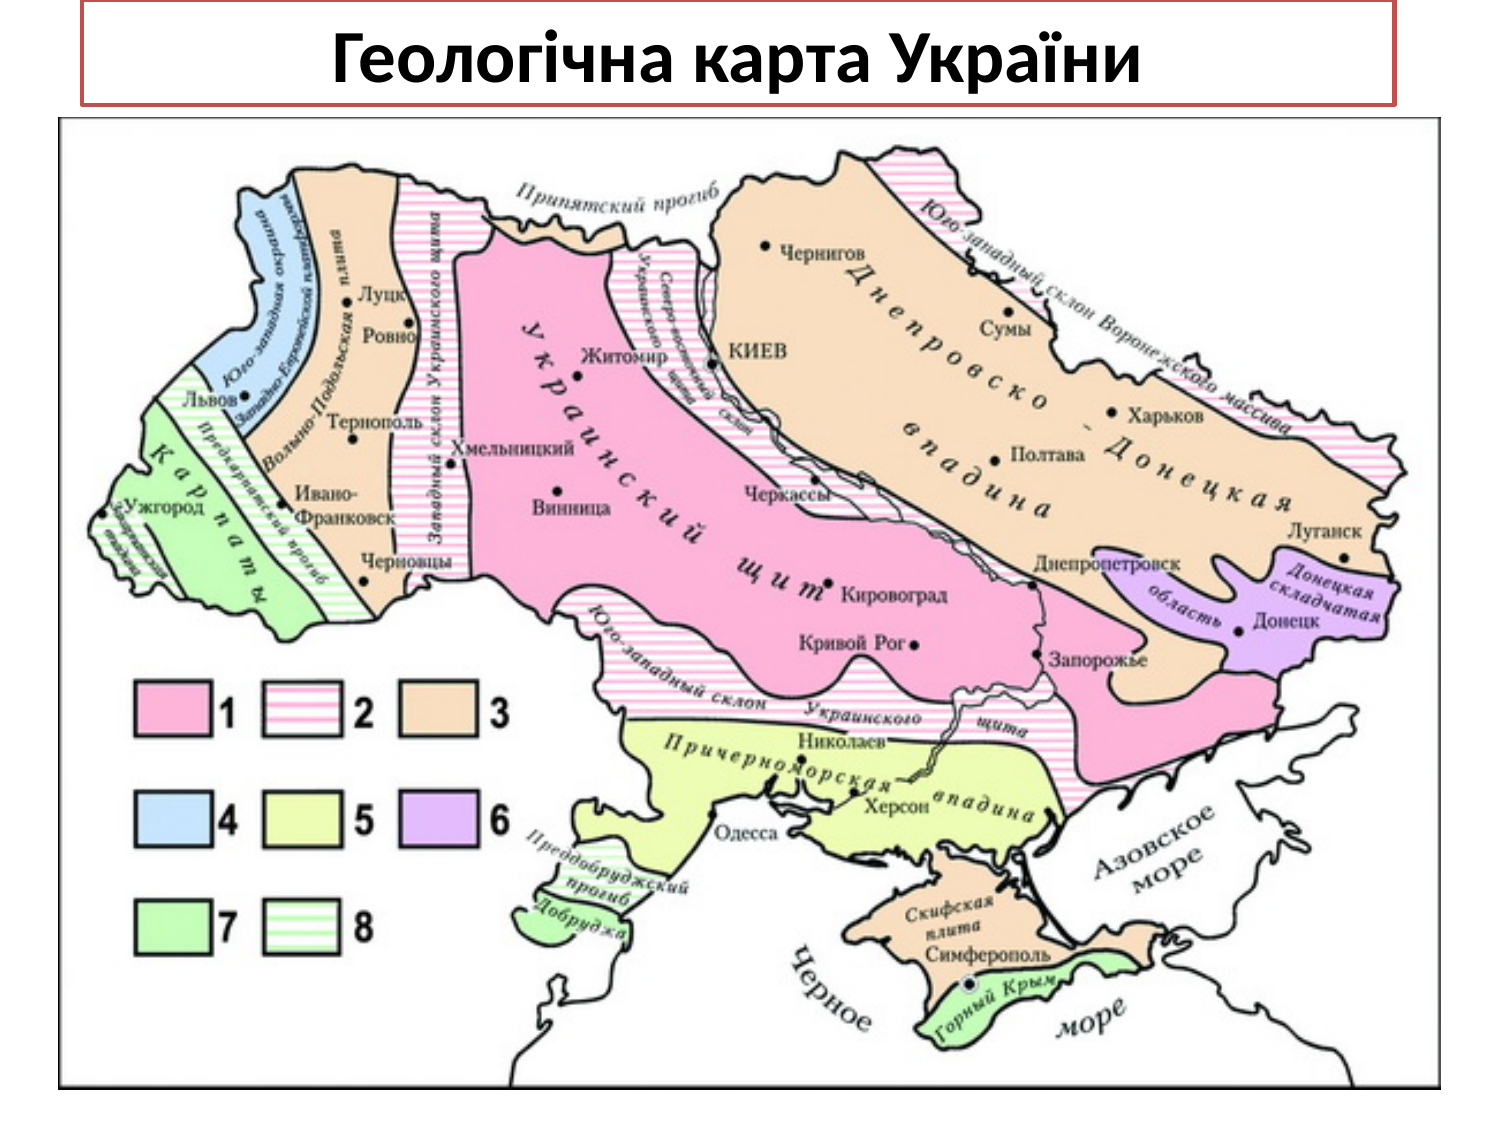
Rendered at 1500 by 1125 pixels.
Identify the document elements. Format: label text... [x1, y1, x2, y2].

picture [58, 116, 1442, 1090]
text_box Геологічна карта України [80, 0, 1397, 107]
